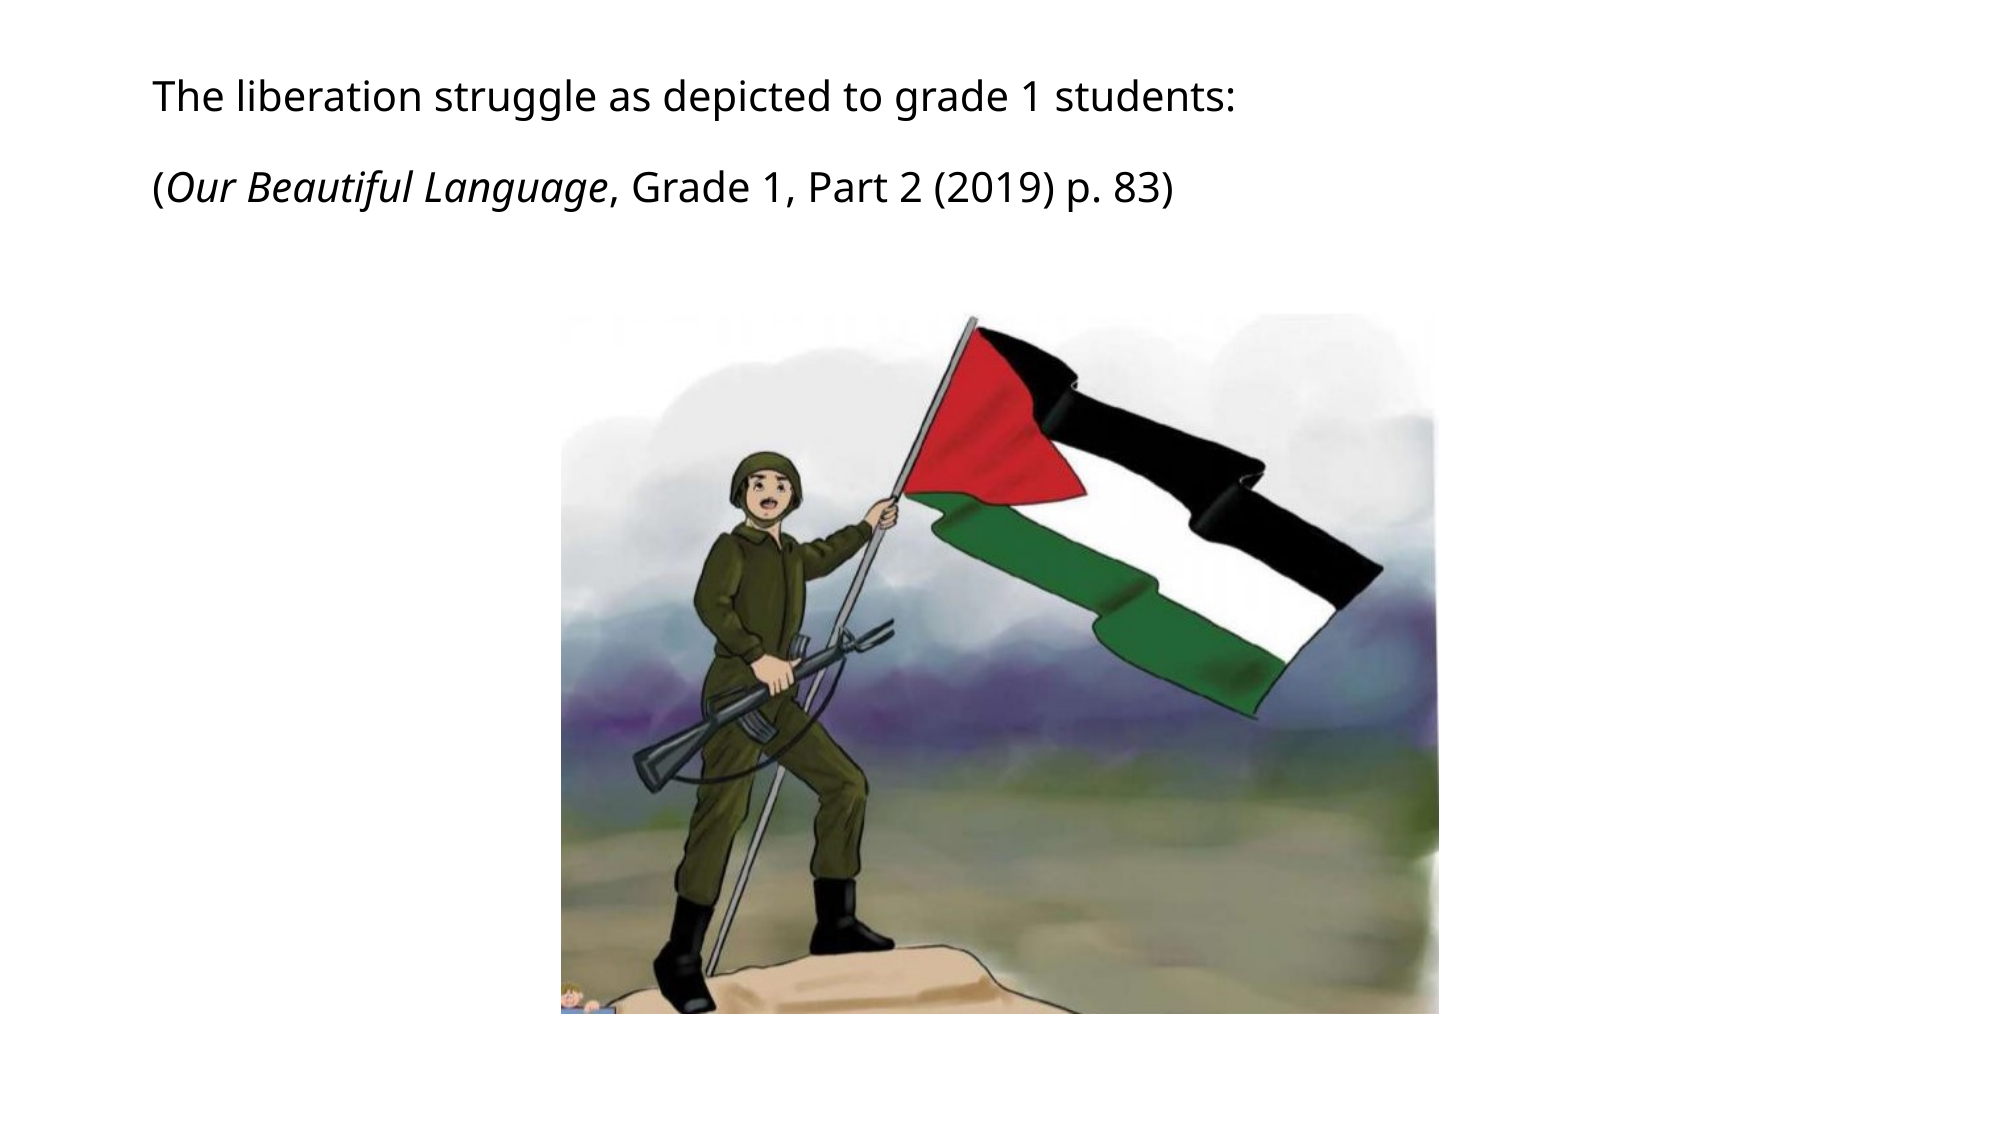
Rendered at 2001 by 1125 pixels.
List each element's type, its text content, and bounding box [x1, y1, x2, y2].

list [561, 299, 1439, 1014]
title The liberation struggle as depicted to grade 1 students: (Our Beautiful Language, Grade 1, Part 2 (2019) p. 83) [137, 59, 1863, 278]
